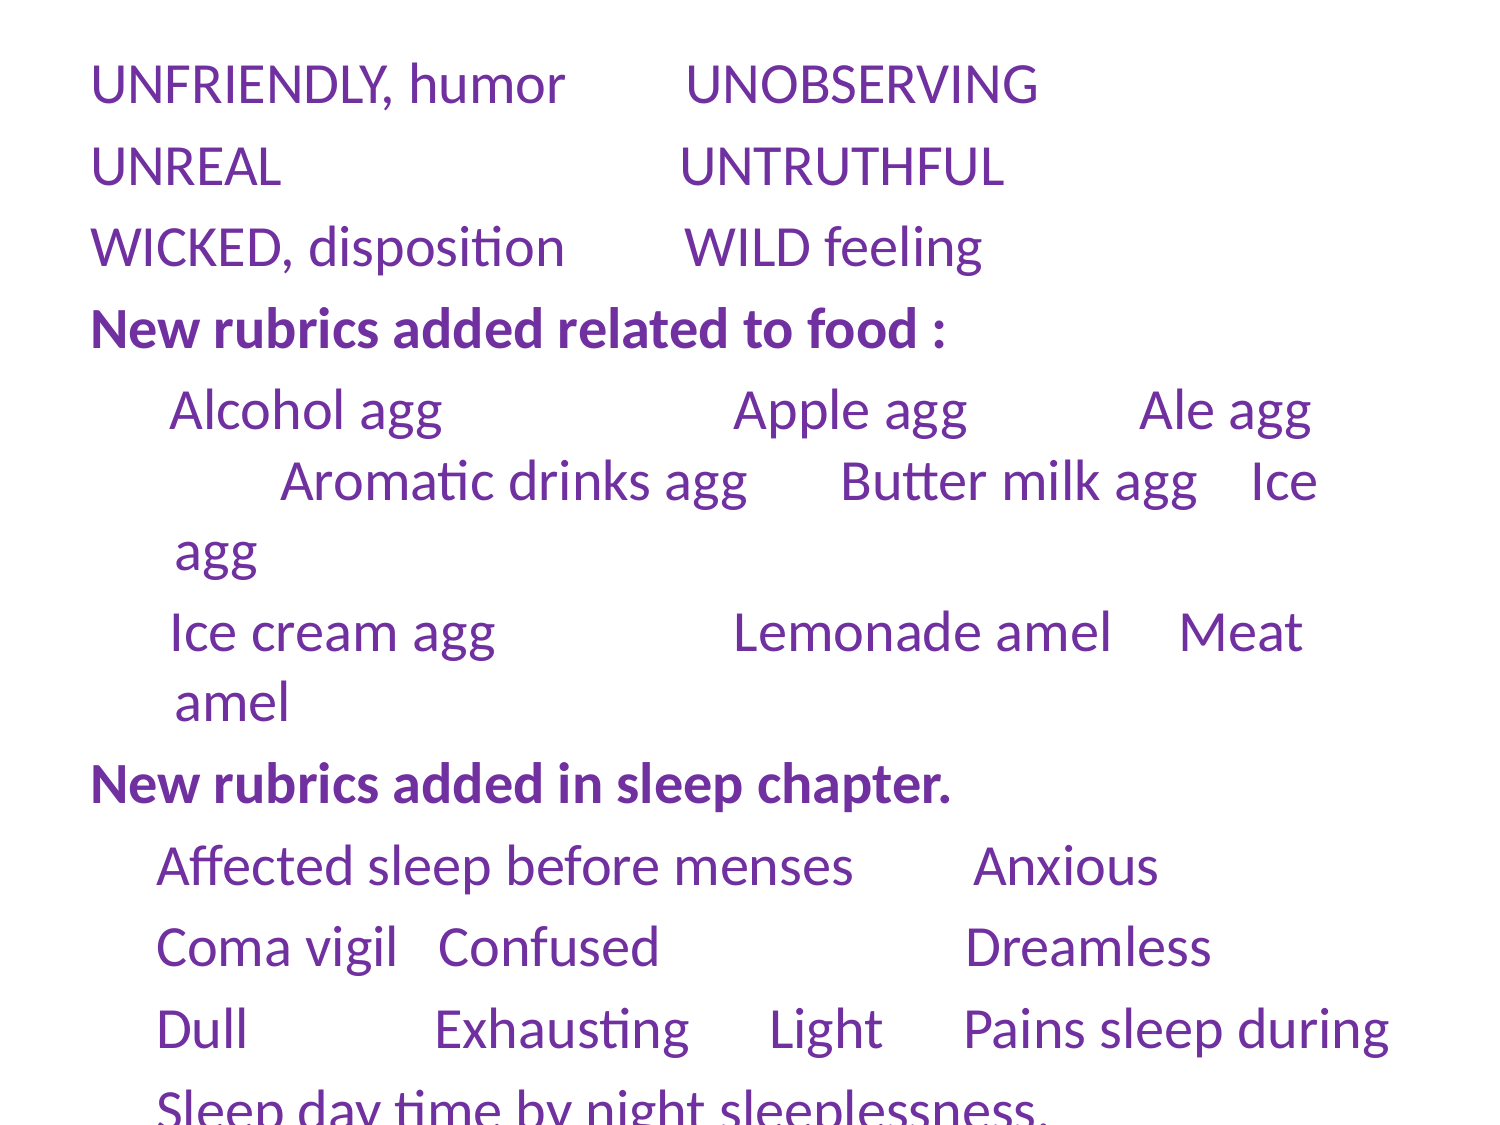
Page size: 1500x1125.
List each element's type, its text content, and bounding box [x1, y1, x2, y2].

list UNFRIENDLY, humor UNOBSERVING UNREAL UNTRUTHFUL WICKED, disposition WILD feeling New rubrics added related to food : Alcohol agg Apple agg Ale agg Aromatic drinks agg Butter milk agg Ice agg Ice cream agg Lemonade amel Meat amel New rubrics added in sleep chapter. Affected sleep before menses Anxious Coma vigil Confused Dreamless Dull Exhausting Light Pains sleep during Sleep day time by night sleeplessness. [75, 37, 1425, 1100]
